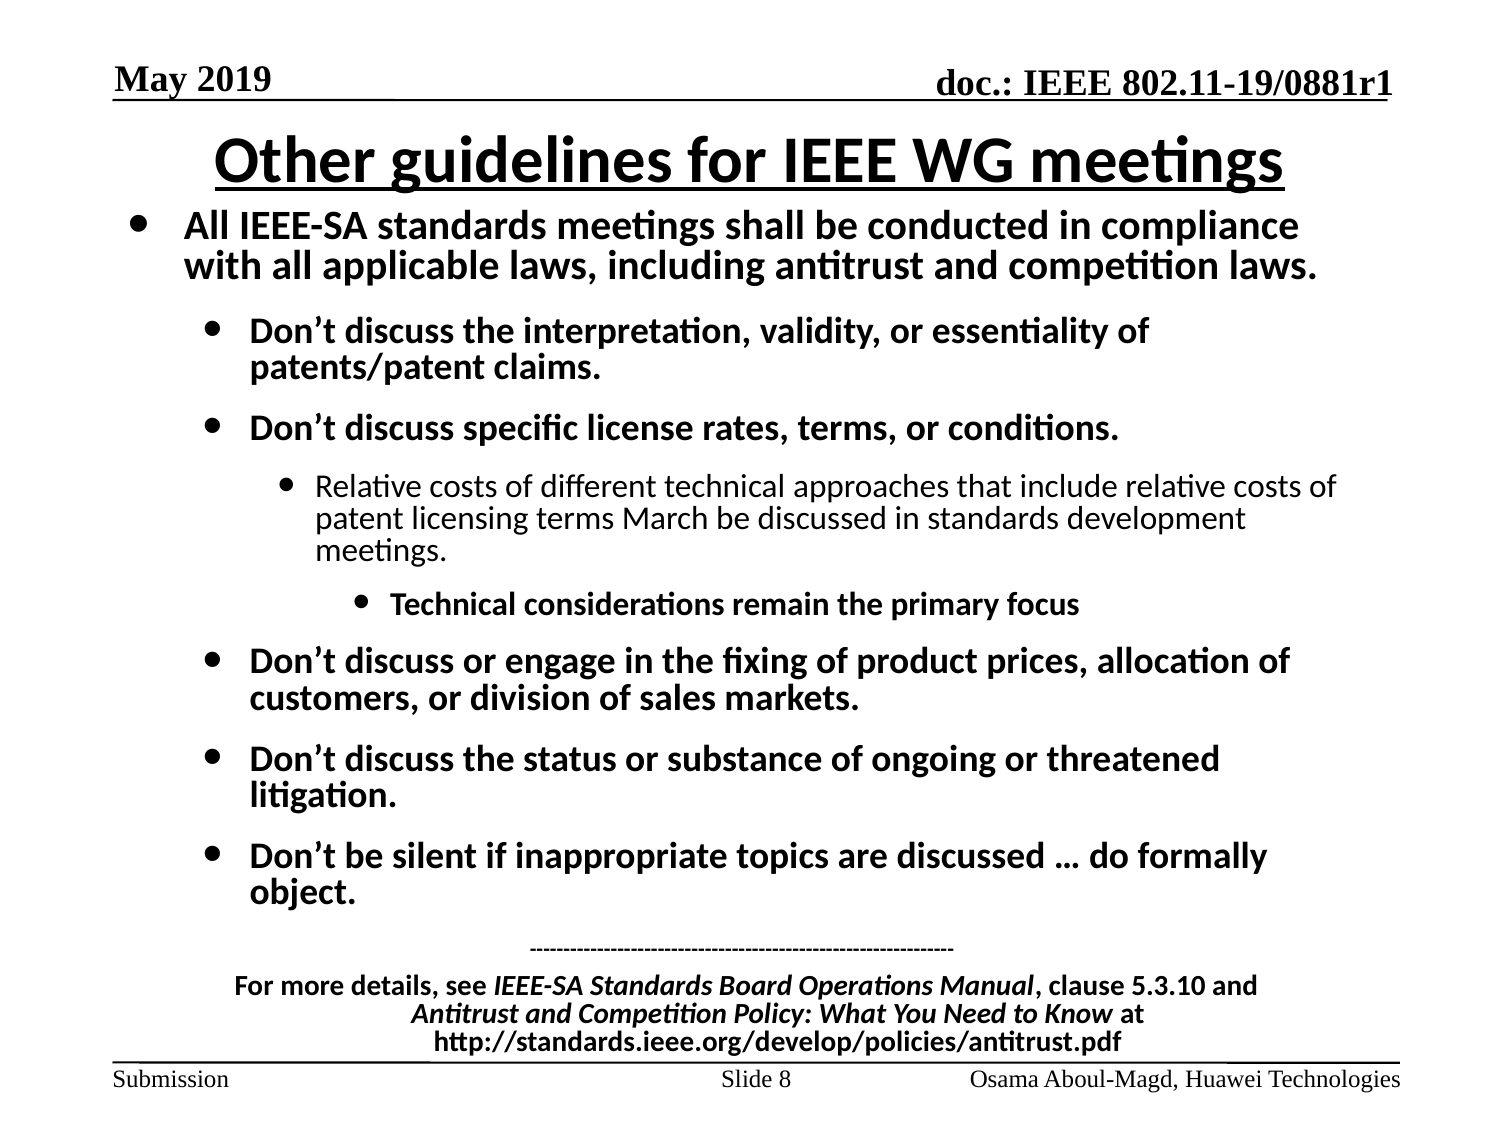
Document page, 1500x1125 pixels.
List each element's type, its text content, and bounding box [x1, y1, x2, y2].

footer Osama Aboul-Magd, Huawei Technologies [878, 1061, 1402, 1093]
list All IEEE-SA standards meetings shall be conducted in compliance with all applicable laws, including antitrust and competition laws. Don’t discuss the interpretation, validity, or essentiality of patents/patent claims. Don’t discuss specific license rates, terms, or conditions. Relative costs of different technical approaches that include relative costs of patent licensing terms March be discussed in standards development meetings. Technical considerations remain the primary focus Don’t discuss or engage in the fixing of product prices, allocation of customers, or division of sales markets. Don’t discuss the status or substance of ongoing or threatened litigation. Don’t be silent if inappropriate topics are discussed … do formally object. --------------------------------------------------------------- For more details, see IEEE-SA Standards Board Operations Manual, clause 5.3.10 and Antitrust and Competition Policy: What You Need to Know at http://standards.ieee.org/develop/policies/antitrust.pdf [112, 199, 1388, 875]
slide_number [114, 54, 423, 100]
title Other guidelines for IEEE WG meetings [112, 112, 1388, 199]
slide_number Slide 8 [712, 1061, 800, 1123]
